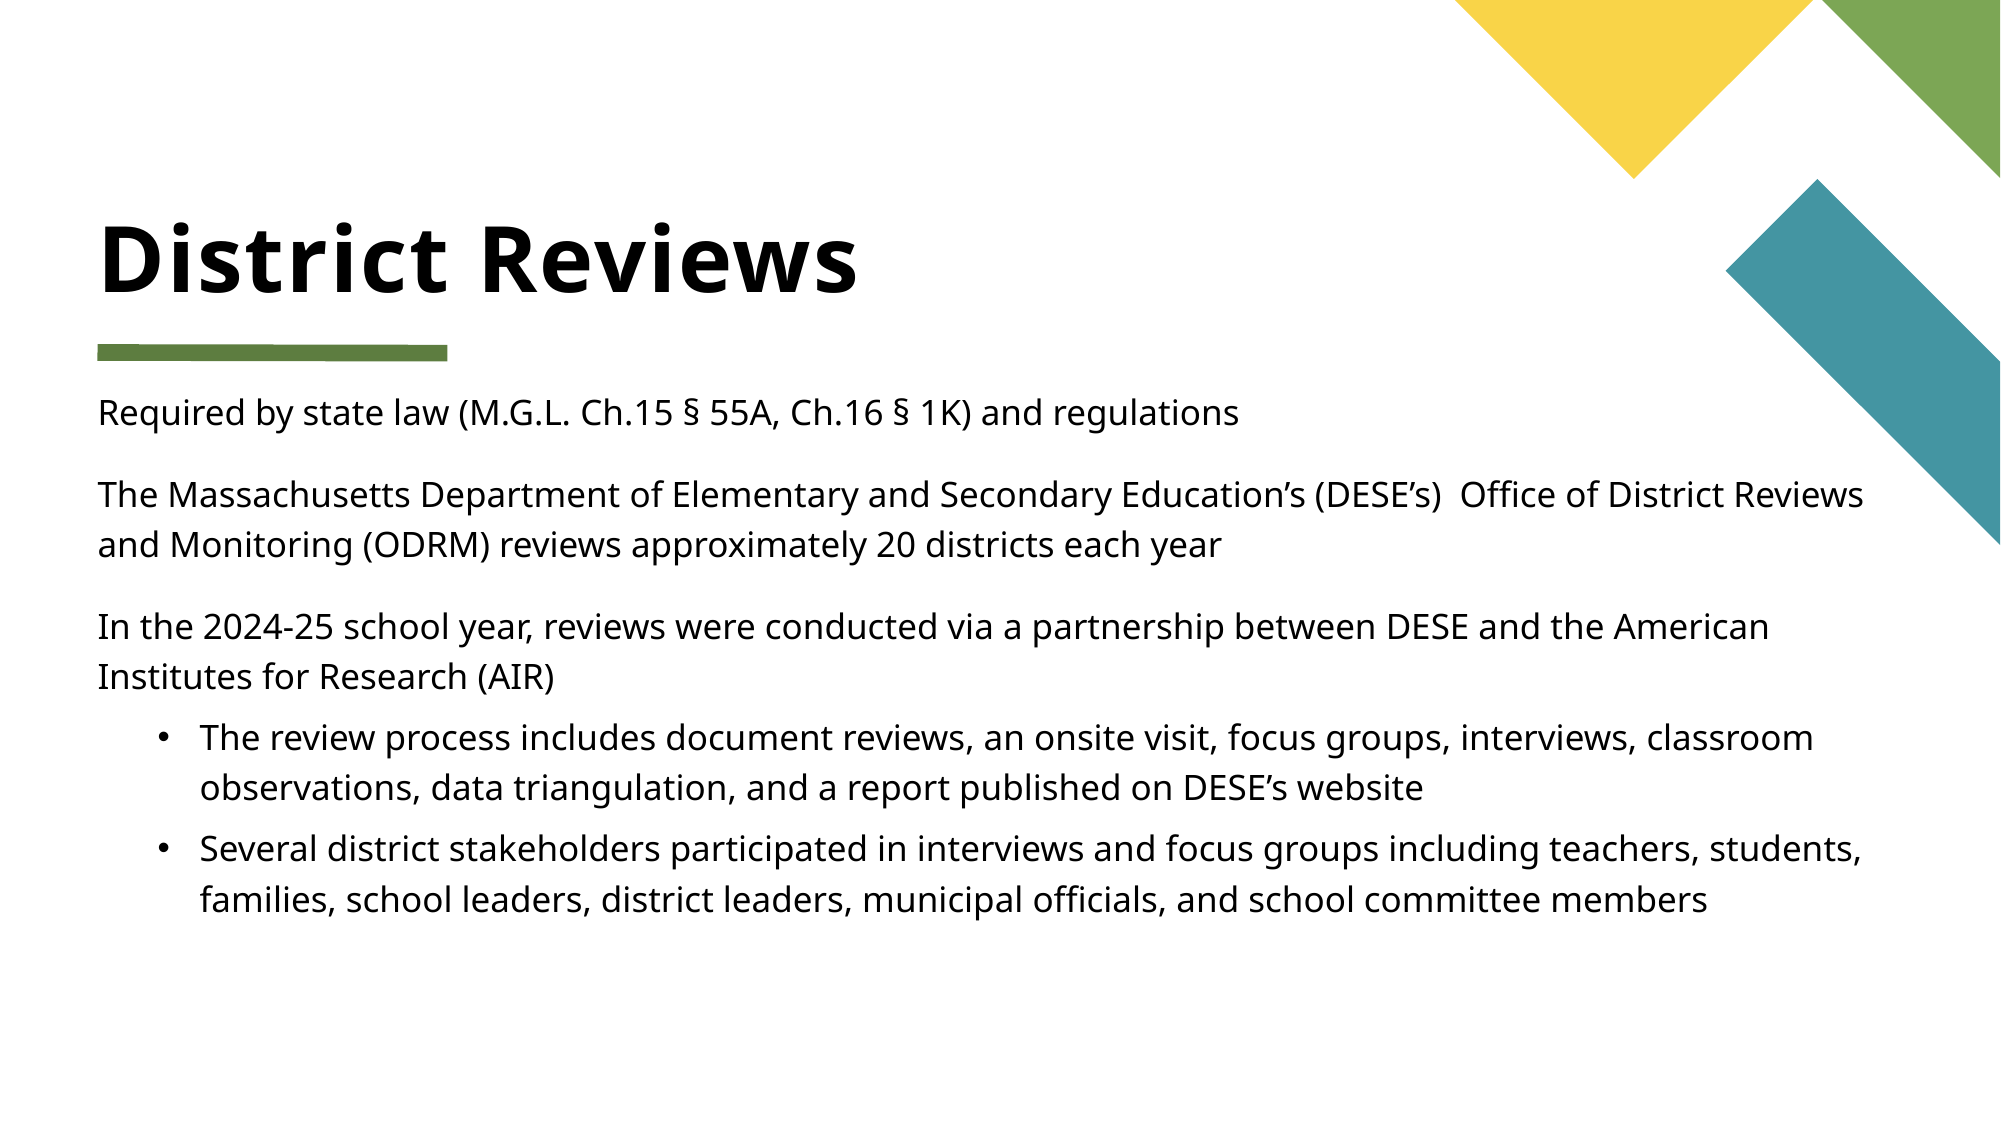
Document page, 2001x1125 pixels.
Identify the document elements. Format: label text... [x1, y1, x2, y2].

title District Reviews [97, 51, 1898, 311]
list Required by state law (M.G.L. Ch.15 § 55A, Ch.16 § 1K) and regulations The Massachusetts Department of Elementary and Secondary Education’s (DESE’s) Office of District Reviews and Monitoring (ODRM) reviews approximately 20 districts each year In the 2024-25 school year, reviews were conducted via a partnership between DESE and the American Institutes for Research (AIR) The review process includes document reviews, an onsite visit, focus groups, interviews, classroom observations, data triangulation, and a report published on DESE’s website Several district stakeholders participated in interviews and focus groups including teachers, students, families, school leaders, district leaders, municipal officials, and school committee members [97, 374, 1882, 982]
